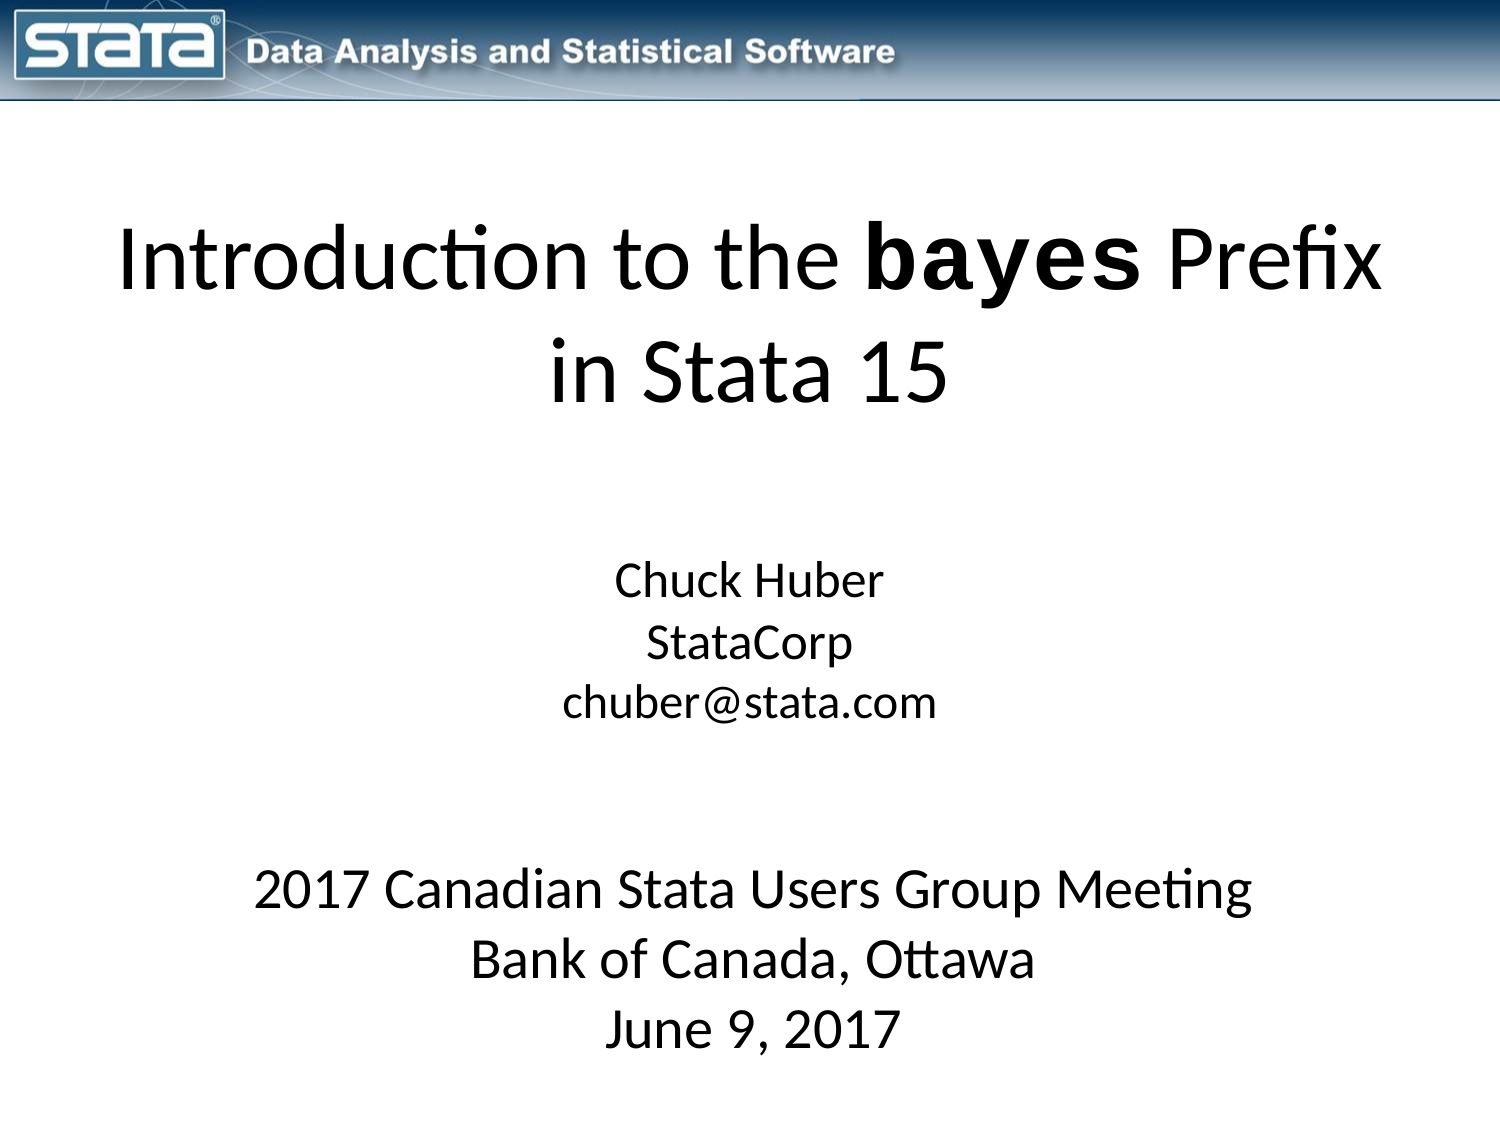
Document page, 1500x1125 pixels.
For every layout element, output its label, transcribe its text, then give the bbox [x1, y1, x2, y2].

text_box 2017 Canadian Stata Users Group Meeting Bank of Canada, Ottawa June 9, 2017 [238, 843, 1269, 1068]
subtitle Chuck Huber StataCorp chuber@stata.com [225, 537, 1275, 738]
picture [0, 0, 1500, 102]
title Introduction to the bayes Prefix in Stata 15 [0, 187, 1500, 429]
